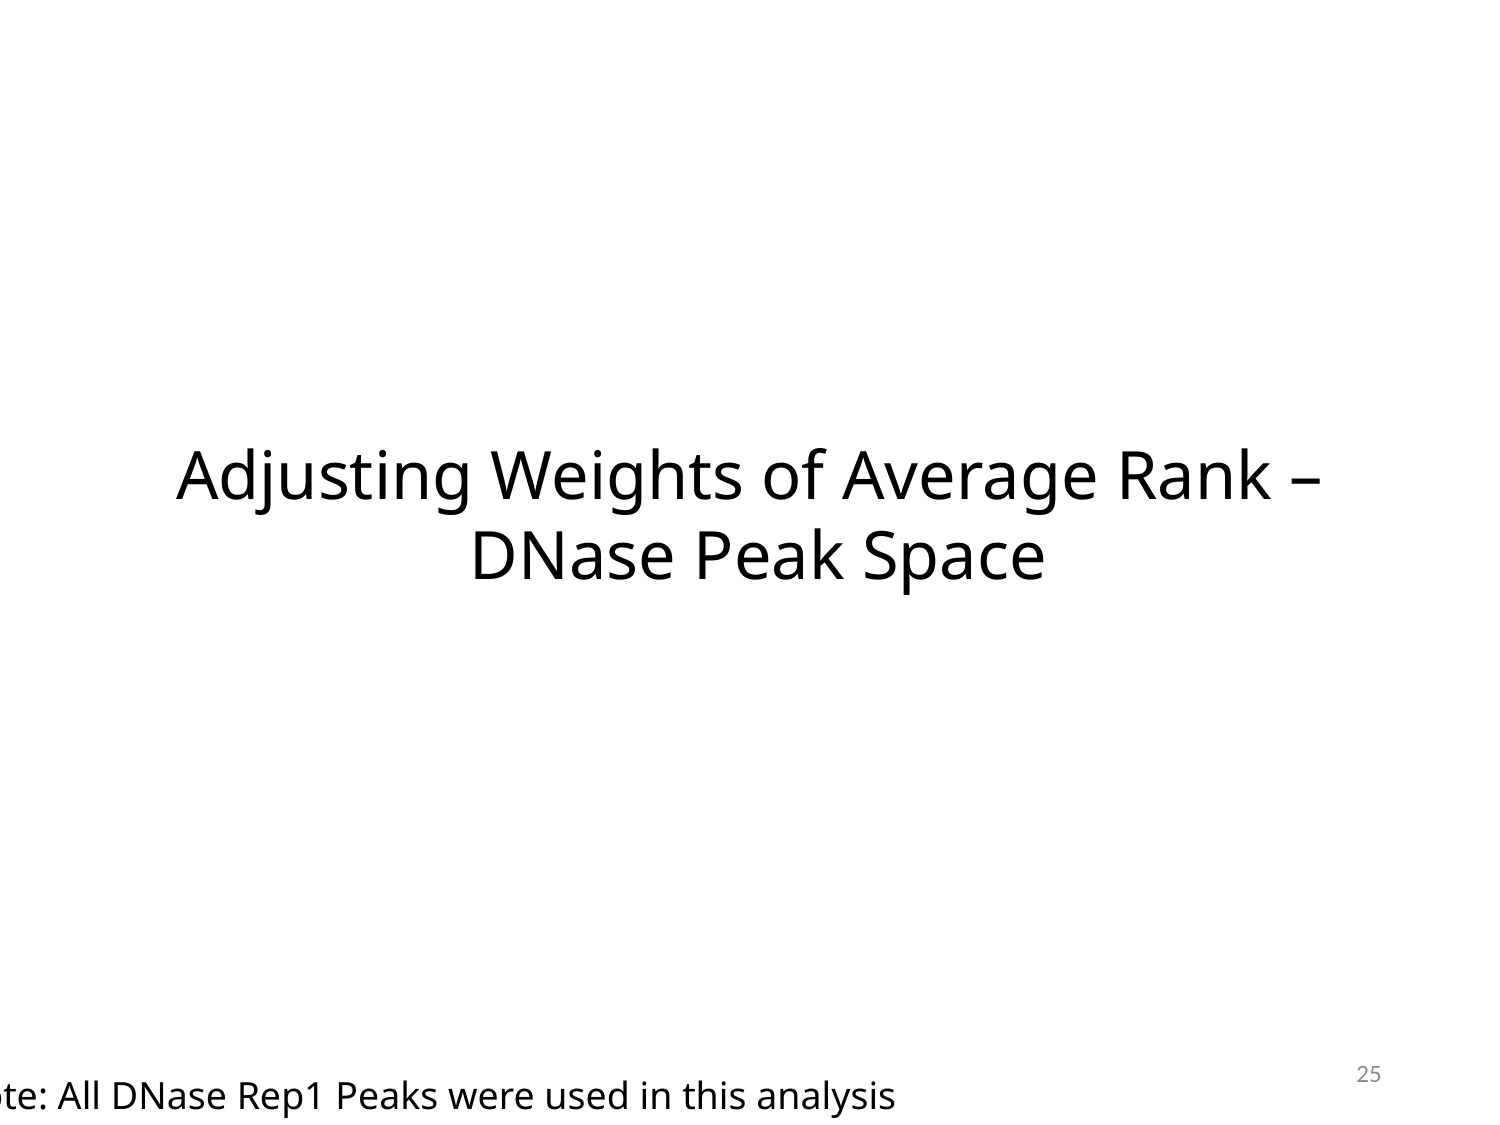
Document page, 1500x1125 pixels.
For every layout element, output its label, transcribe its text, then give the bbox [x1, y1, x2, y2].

text_box Adjusting Weights of Average Rank – DNase Peak Space [0, 425, 1500, 600]
text_box Note: All DNase Rep1 Peaks were used in this analysis [0, 1064, 912, 1125]
slide_number 25 [1059, 1042, 1397, 1103]
